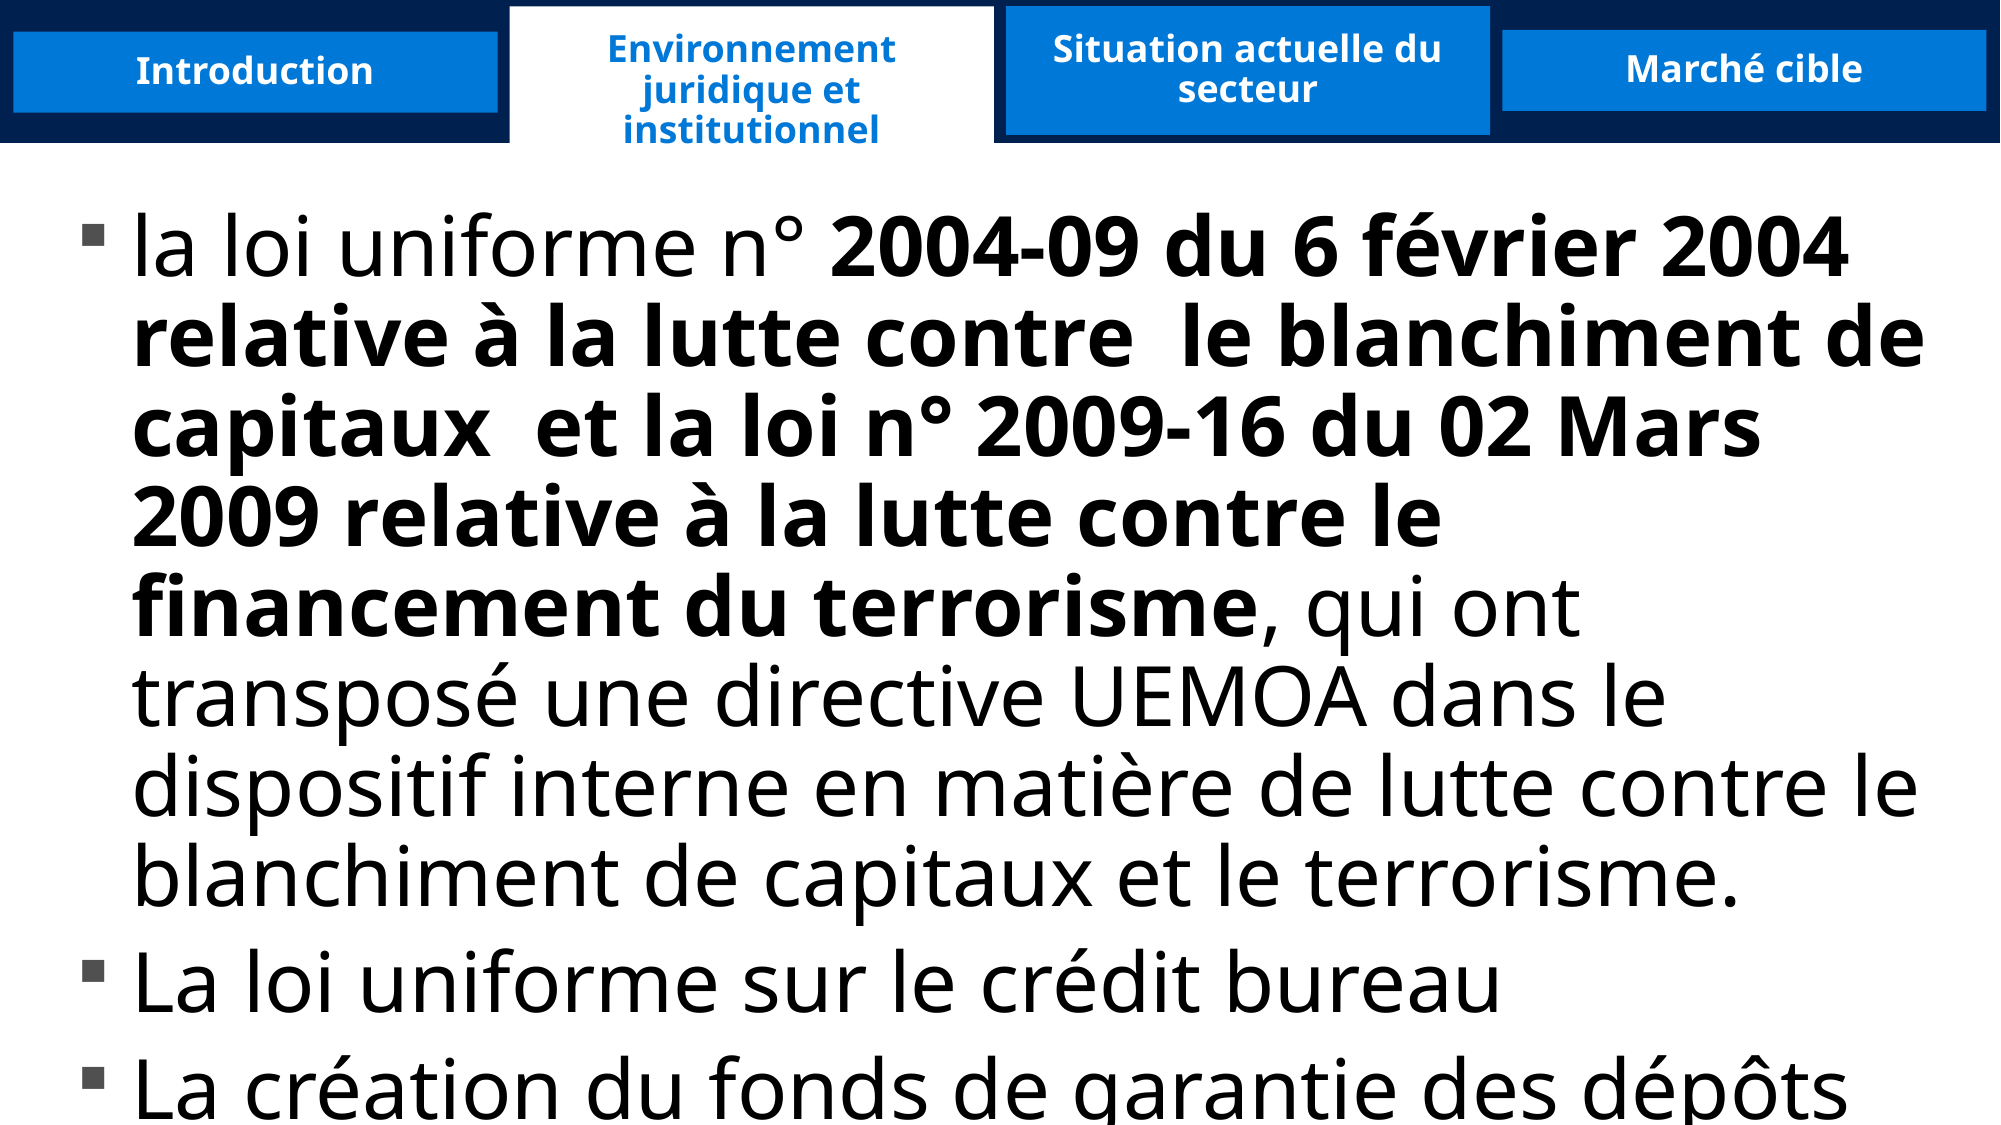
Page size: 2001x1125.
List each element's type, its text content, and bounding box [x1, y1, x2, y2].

text_box Situation actuelle du secteur [1006, 6, 1491, 135]
text_box Marché cible [1502, 29, 1987, 111]
text_box [0, 0, 2000, 143]
text_box Introduction [13, 31, 498, 113]
list la loi uniforme n° 2004-09 du 6 février 2004 relative à la lutte contre le blanchiment de capitaux et la loi n° 2009-16 du 02 Mars 2009 relative à la lutte contre le financement du terrorisme, qui ont transposé une directive UEMOA dans le dispositif interne en matière de lutte contre le blanchiment de capitaux et le terrorisme. La loi uniforme sur le crédit bureau La création du fonds de garantie des dépôts [52, 189, 1957, 1111]
text_box Environnement juridique et institutionnel [509, 6, 994, 176]
